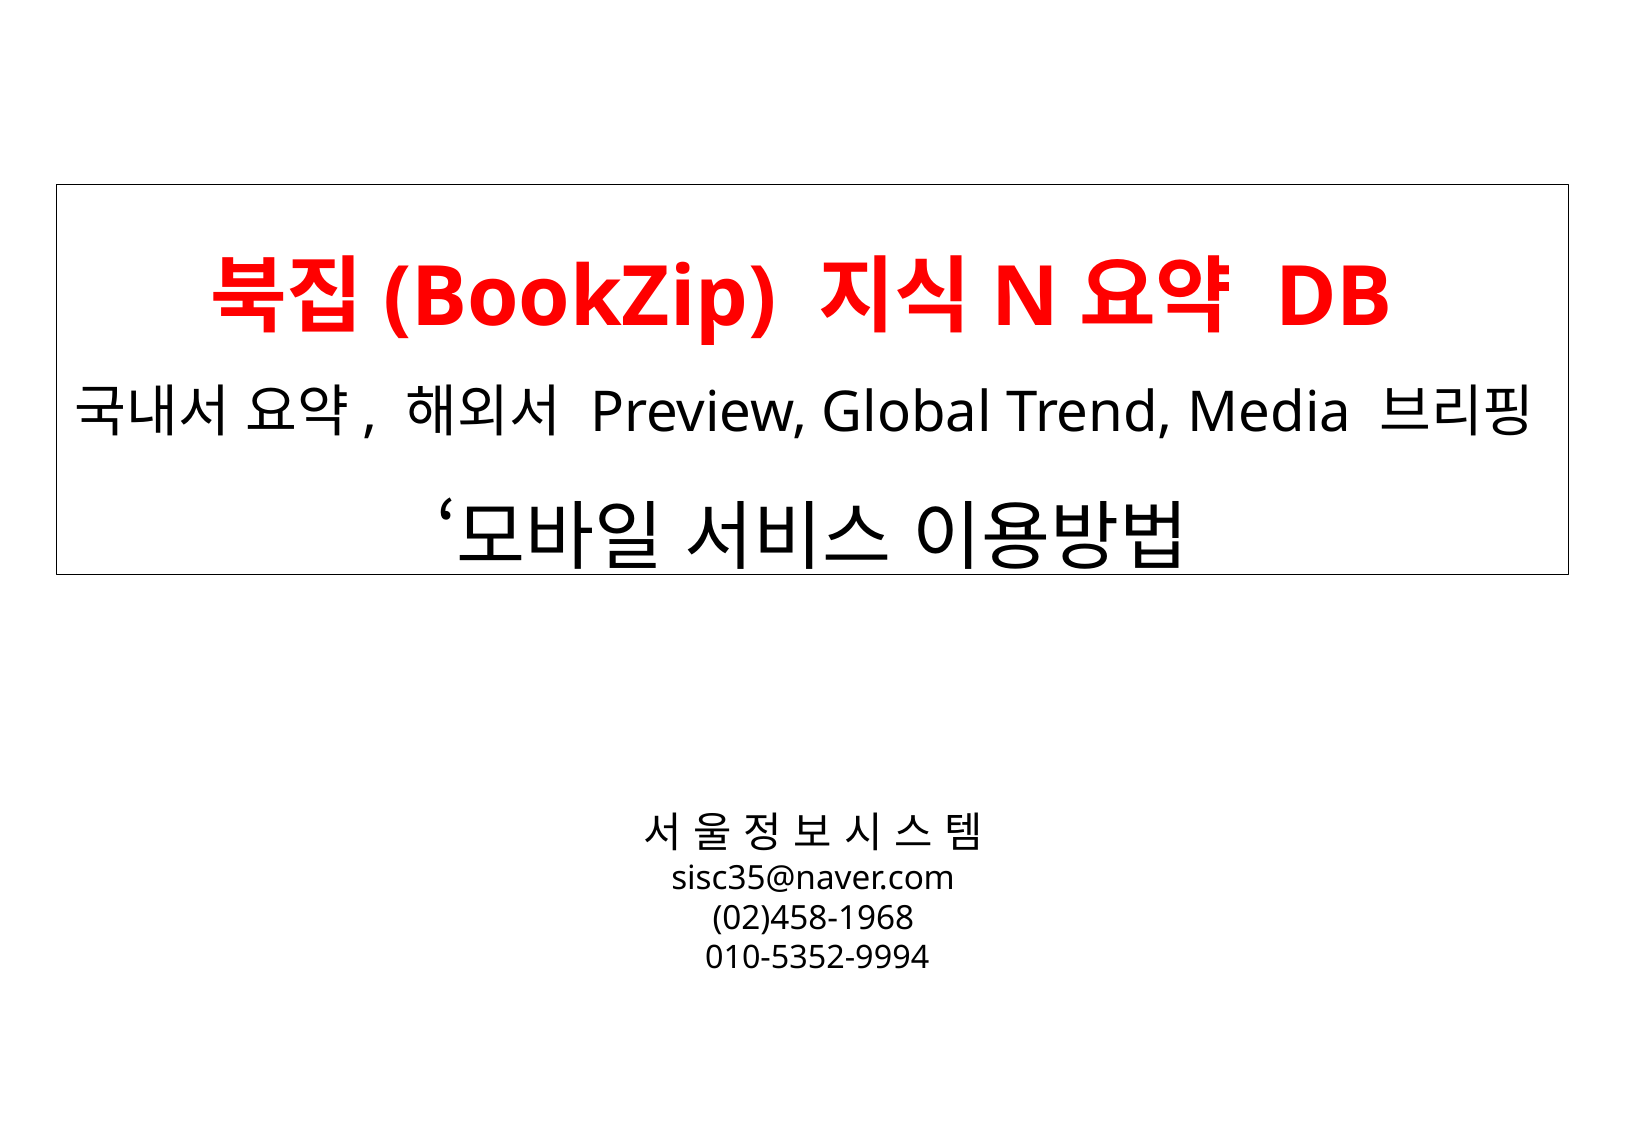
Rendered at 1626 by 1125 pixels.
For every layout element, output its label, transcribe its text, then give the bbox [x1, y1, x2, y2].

subtitle 서 울 정 보 시 스 템 sisc35@naver.com (02)458-1968 010-5352-9994 [245, 798, 1382, 1024]
title 북집(BookZip) 지식N요약 DB 국내서 요약, 해외서 Preview, Global Trend, Media 브리핑 ‘모바일 서비스 이용방법 [56, 184, 1569, 575]
